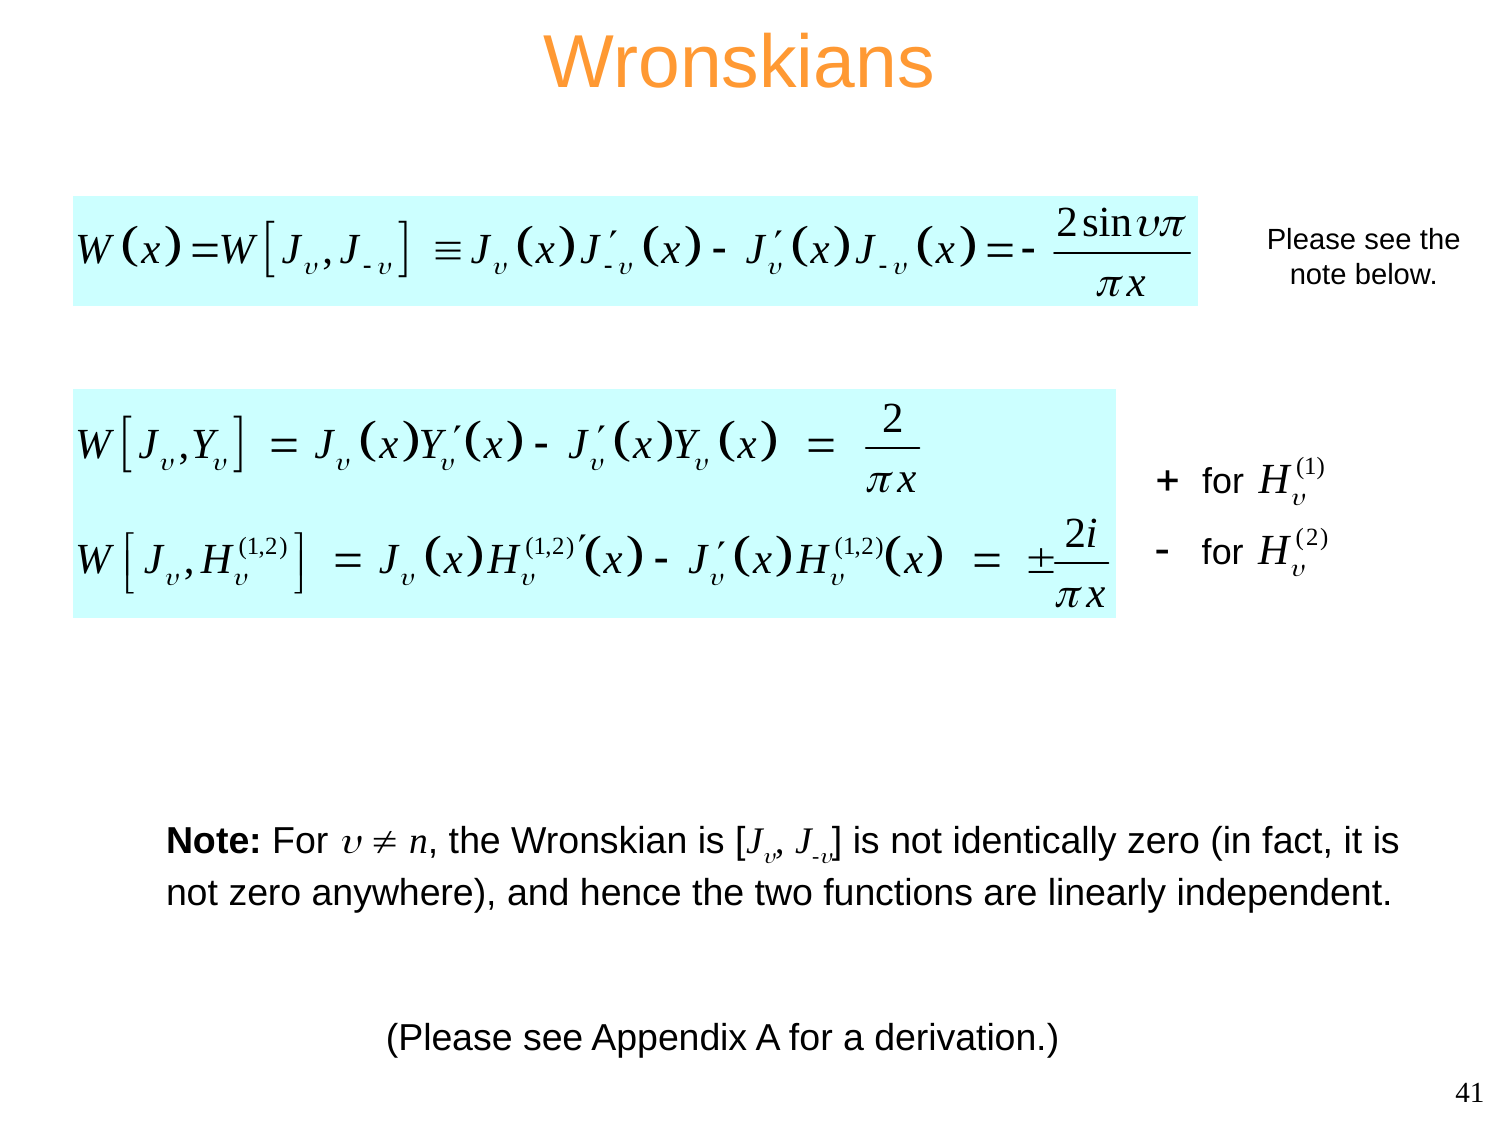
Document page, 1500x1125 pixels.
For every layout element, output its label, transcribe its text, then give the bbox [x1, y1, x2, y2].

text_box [72, 388, 1117, 619]
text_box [1141, 447, 1336, 585]
text_box Note: For   n, the Wronskian is [J, J-] is not identically zero (in fact, it is not zero anywhere), and hence the two functions are linearly independent. [151, 808, 1472, 920]
slide_number 41 [1187, 1065, 1500, 1125]
title Wronskians [101, 1, 1378, 115]
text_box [72, 195, 1199, 307]
text_box (Please see Appendix A for a derivation.) [370, 1005, 1075, 1066]
text_box Please see the note below. [1244, 213, 1483, 298]
